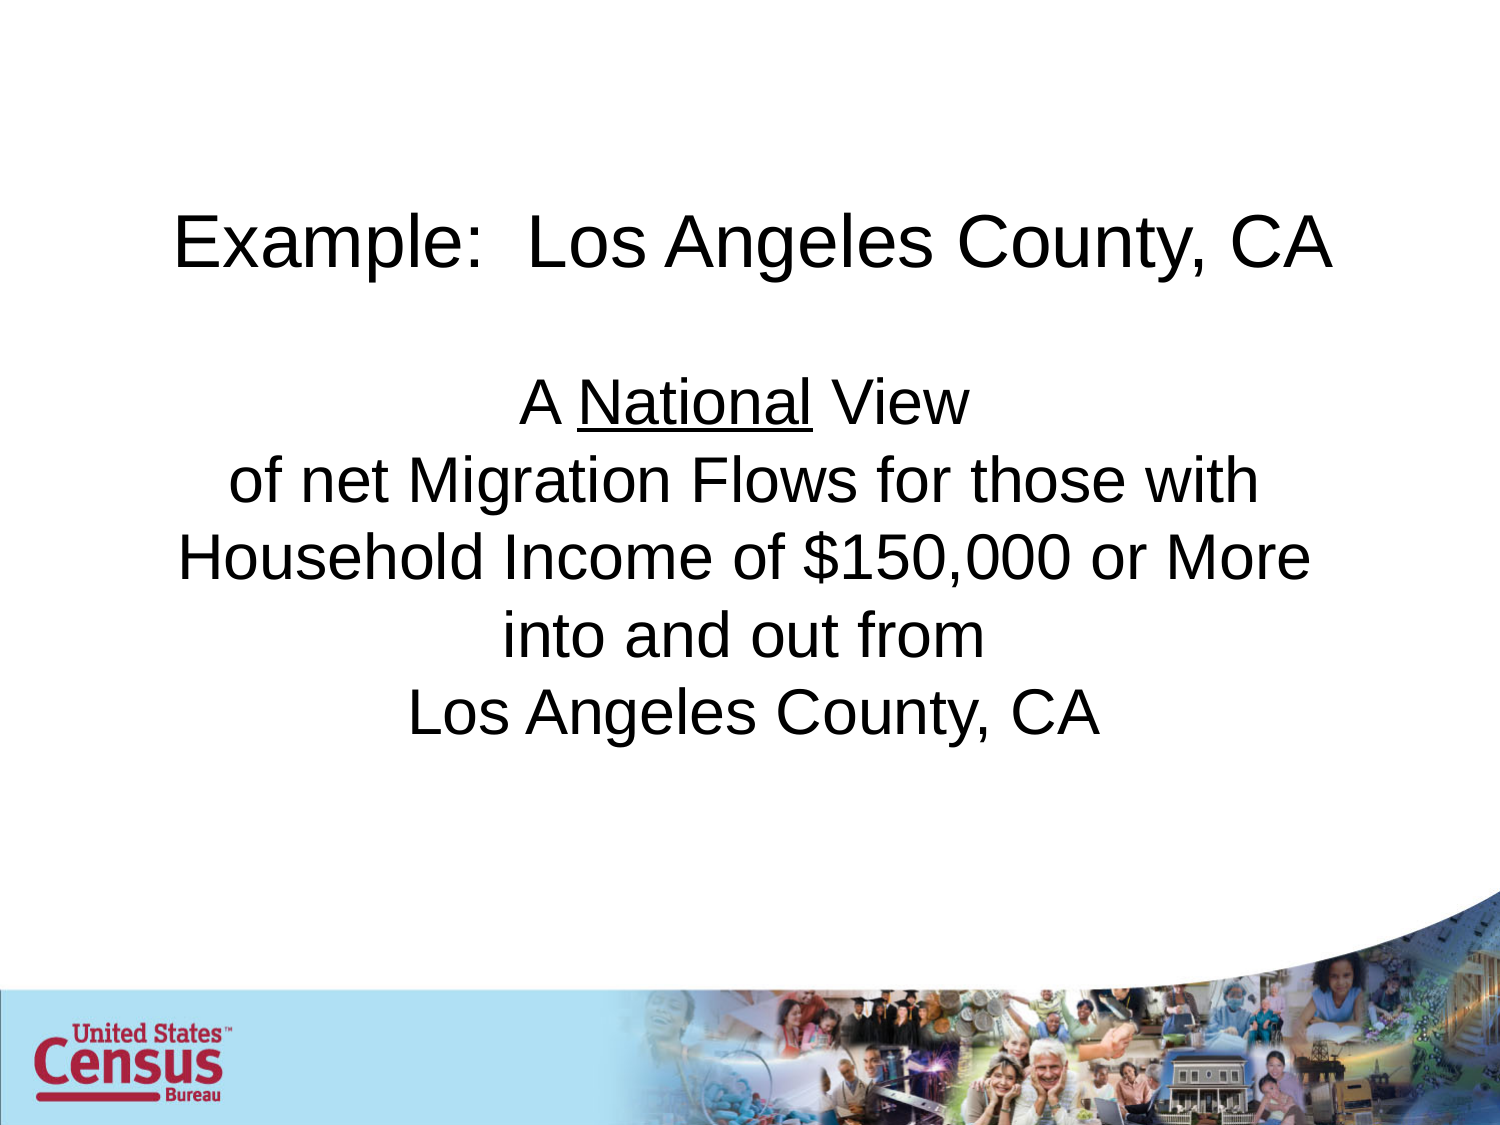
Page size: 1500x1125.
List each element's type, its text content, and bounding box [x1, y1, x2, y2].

picture [0, 888, 1500, 1125]
title Example: Los Angeles County, CA A National View of net Migration Flows for those with Household Income of $150,000 or More into and out from Los Angeles County, CA [26, 349, 1481, 591]
